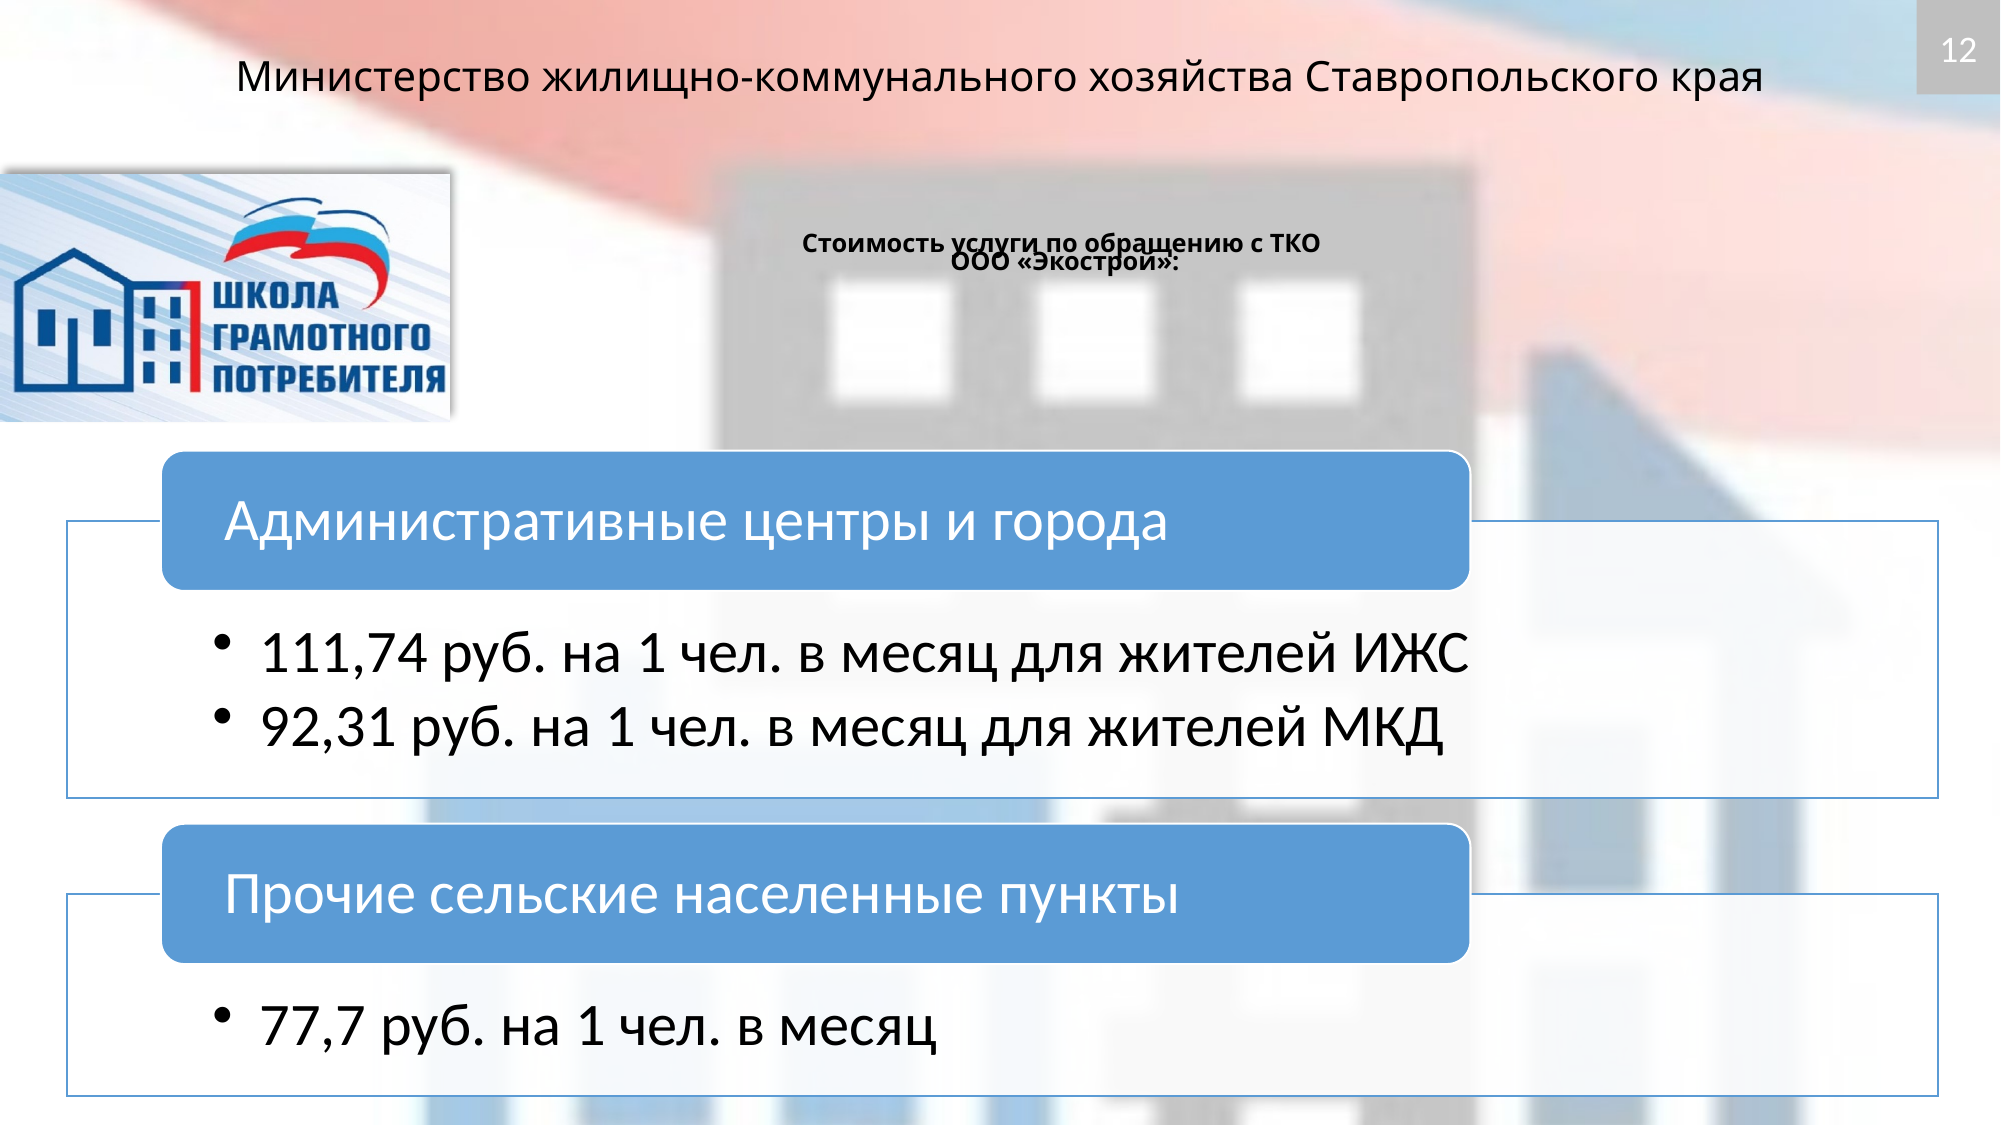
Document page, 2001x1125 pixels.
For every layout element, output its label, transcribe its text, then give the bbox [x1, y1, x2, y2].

title Стоимость услуги по обращению с ТКО ООО «Экострой»: [370, 180, 1760, 364]
text_box 12 [1916, 0, 2000, 96]
picture [0, 0, 2001, 1125]
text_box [67, 449, 1939, 1098]
